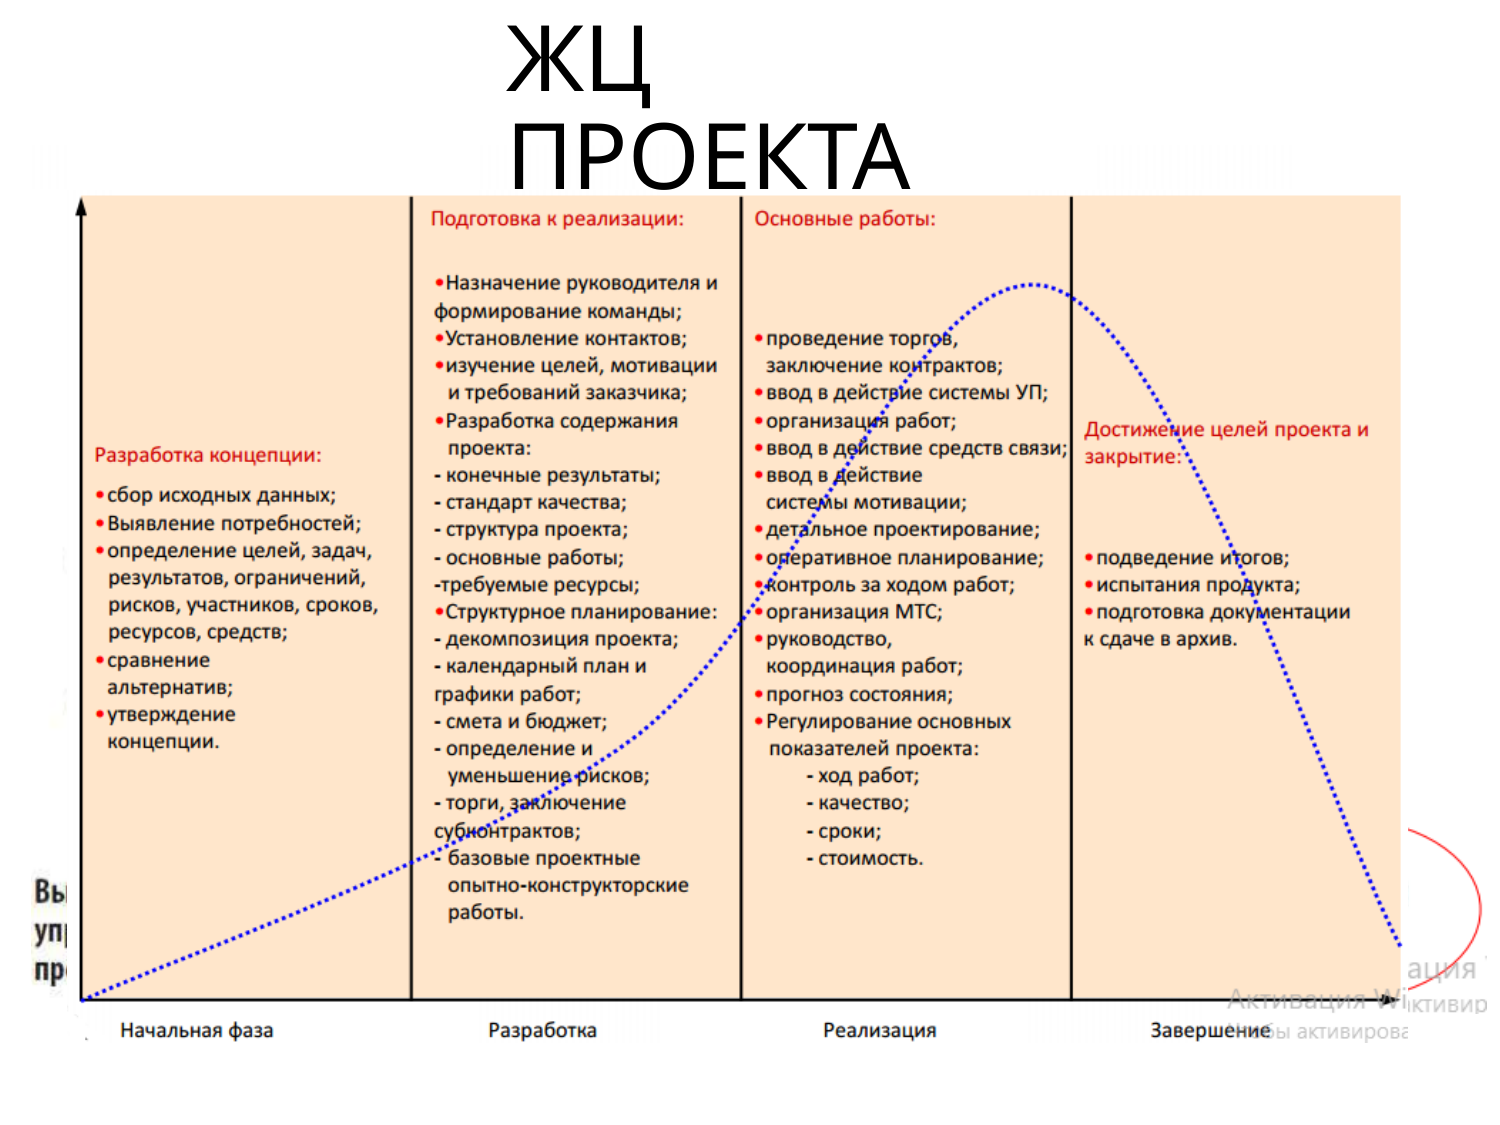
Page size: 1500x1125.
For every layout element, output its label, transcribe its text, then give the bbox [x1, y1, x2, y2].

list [31, 145, 1487, 1014]
title ЖЦ ПРОЕКТА [491, 2, 1028, 145]
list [67, 190, 1408, 1043]
